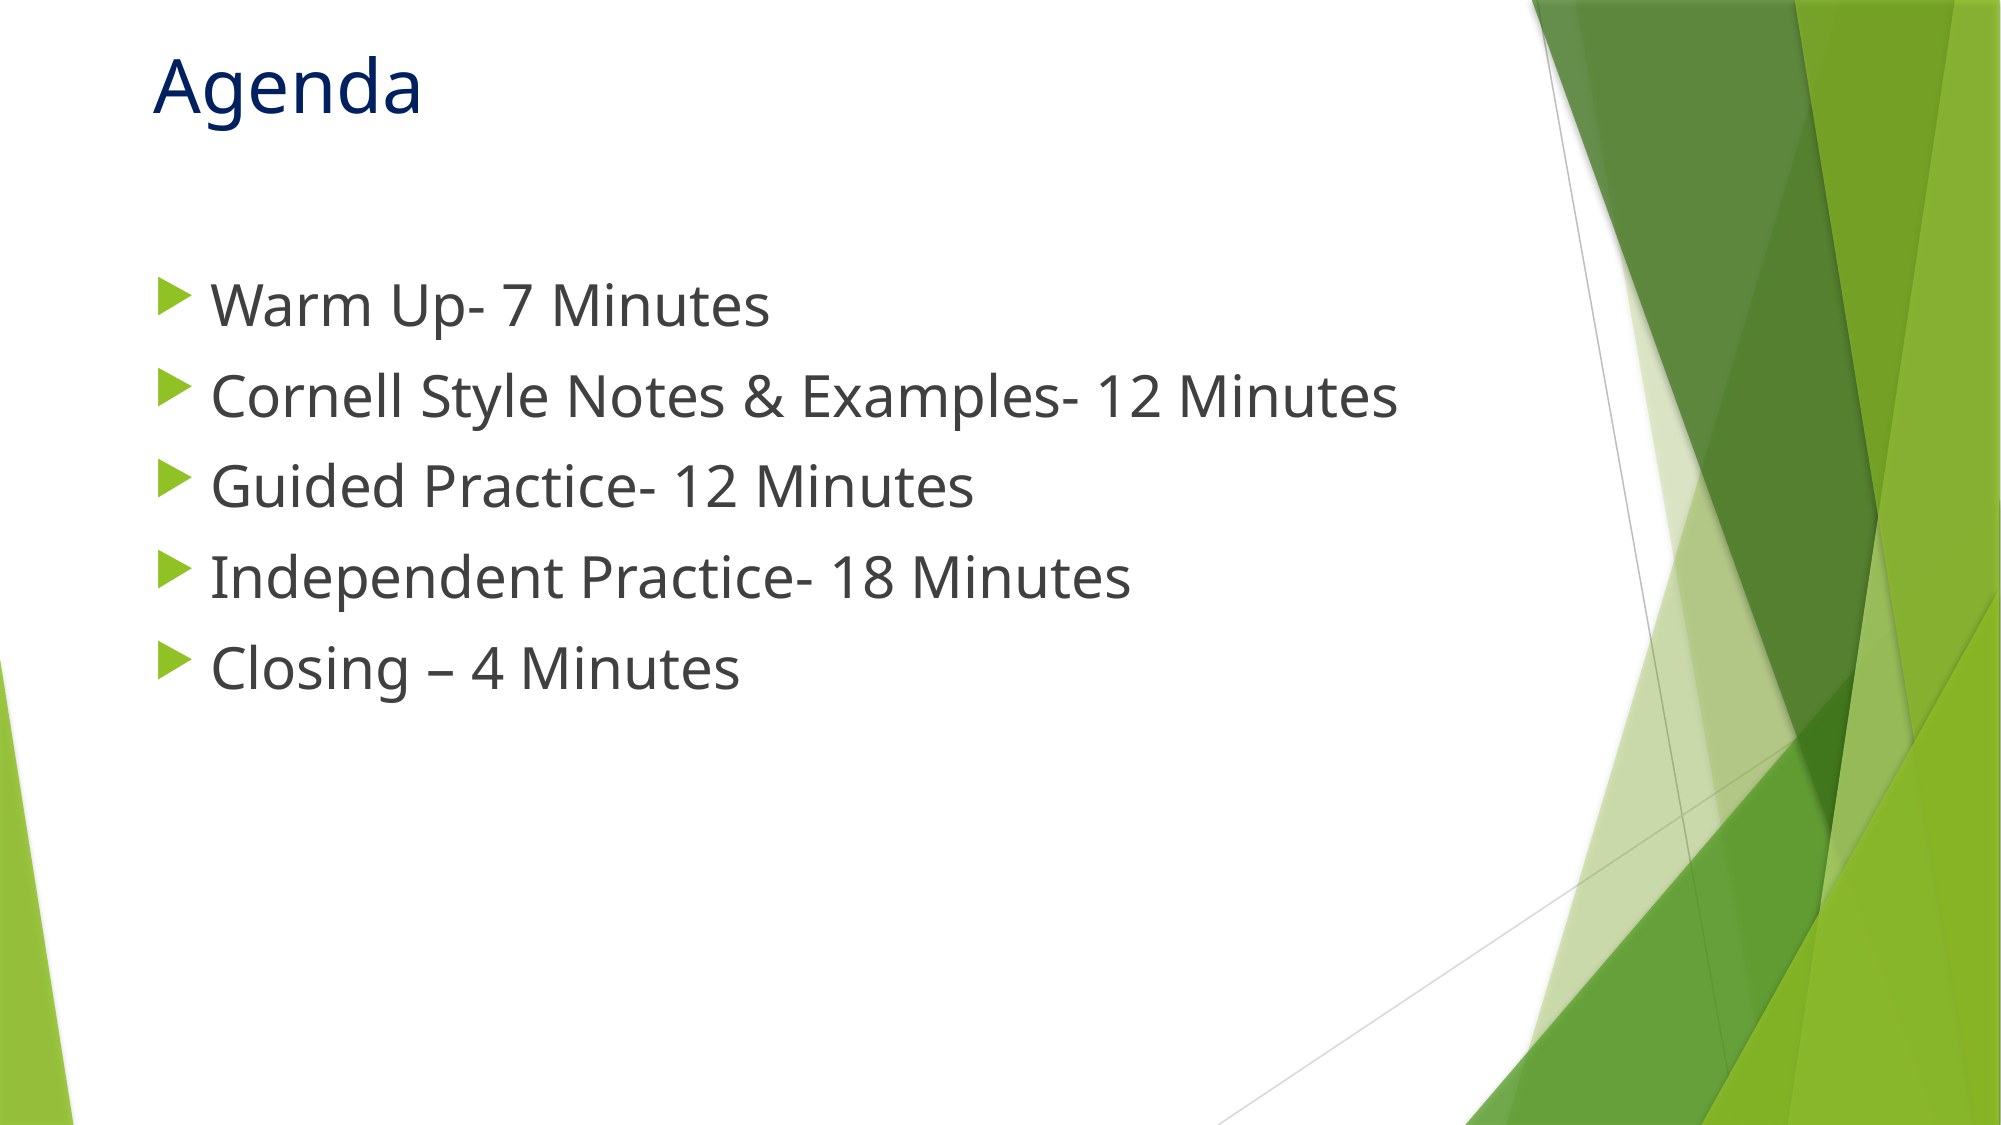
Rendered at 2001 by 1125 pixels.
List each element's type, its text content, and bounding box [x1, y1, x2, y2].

title Agenda [138, 30, 1477, 194]
list Warm Up- 7 Minutes Cornell Style Notes & Examples- 12 Minutes Guided Practice- 12 Minutes Independent Practice- 18 Minutes Closing – 4 Minutes [138, 260, 1477, 998]
